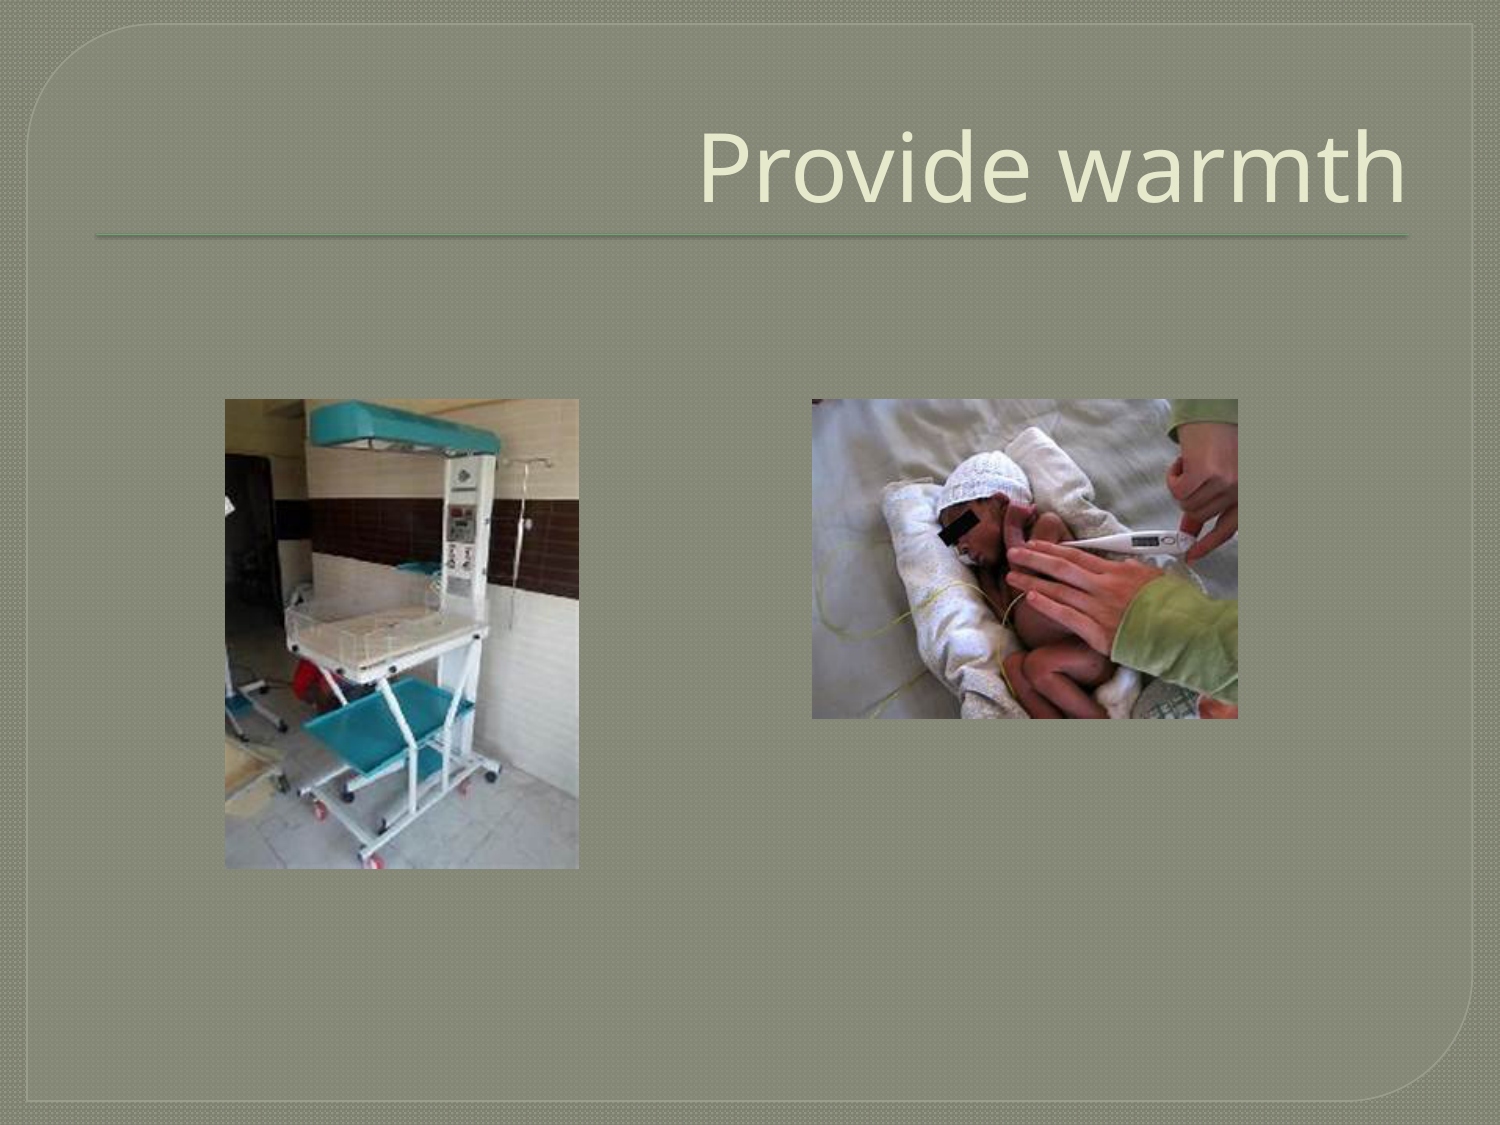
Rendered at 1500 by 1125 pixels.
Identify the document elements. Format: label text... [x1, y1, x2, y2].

picture [812, 399, 1238, 719]
title Provide warmth [75, 41, 1425, 229]
picture [224, 399, 579, 869]
